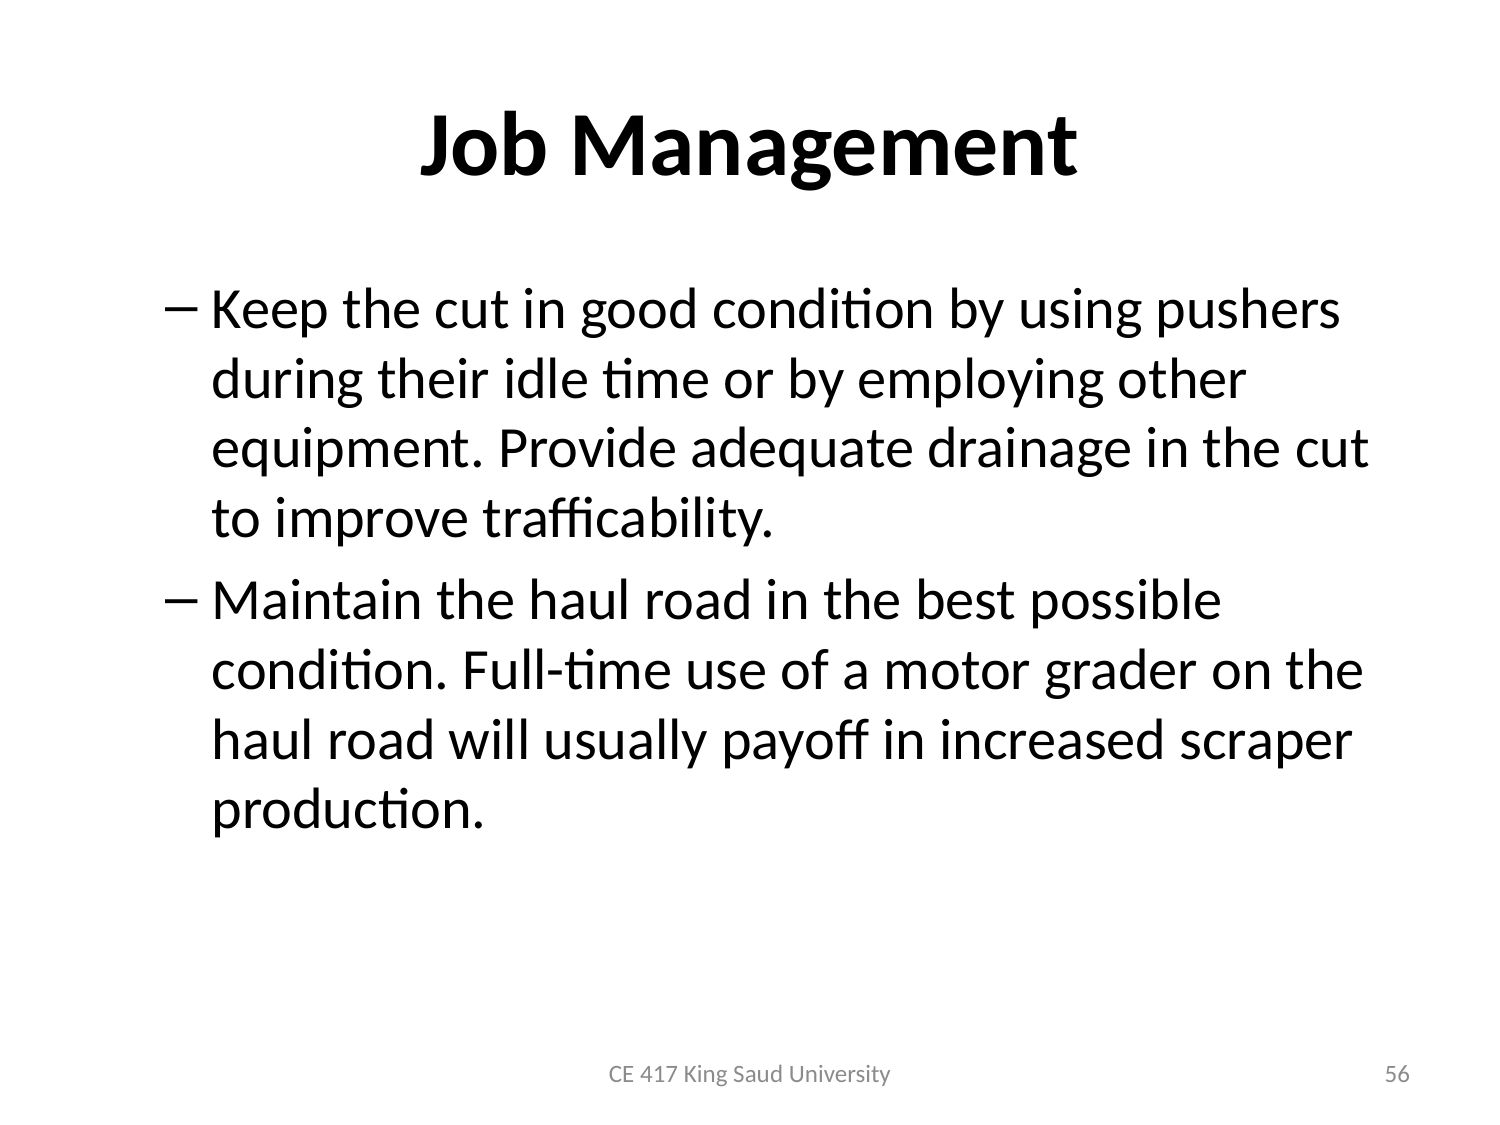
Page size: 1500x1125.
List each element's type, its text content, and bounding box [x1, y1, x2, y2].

footer CE 417 King Saud University [512, 1042, 988, 1103]
title Job Management [75, 45, 1425, 233]
slide_number 56 [1074, 1042, 1425, 1103]
list Keep the cut in good condition by using pushers during their idle time or by employing other equipment. Provide adequate drainage in the cut to improve trafficability. Maintain the haul road in the best possible condition. Full-time use of a motor grader on the haul road will usually payoff in increased scraper production. [75, 262, 1425, 1005]
